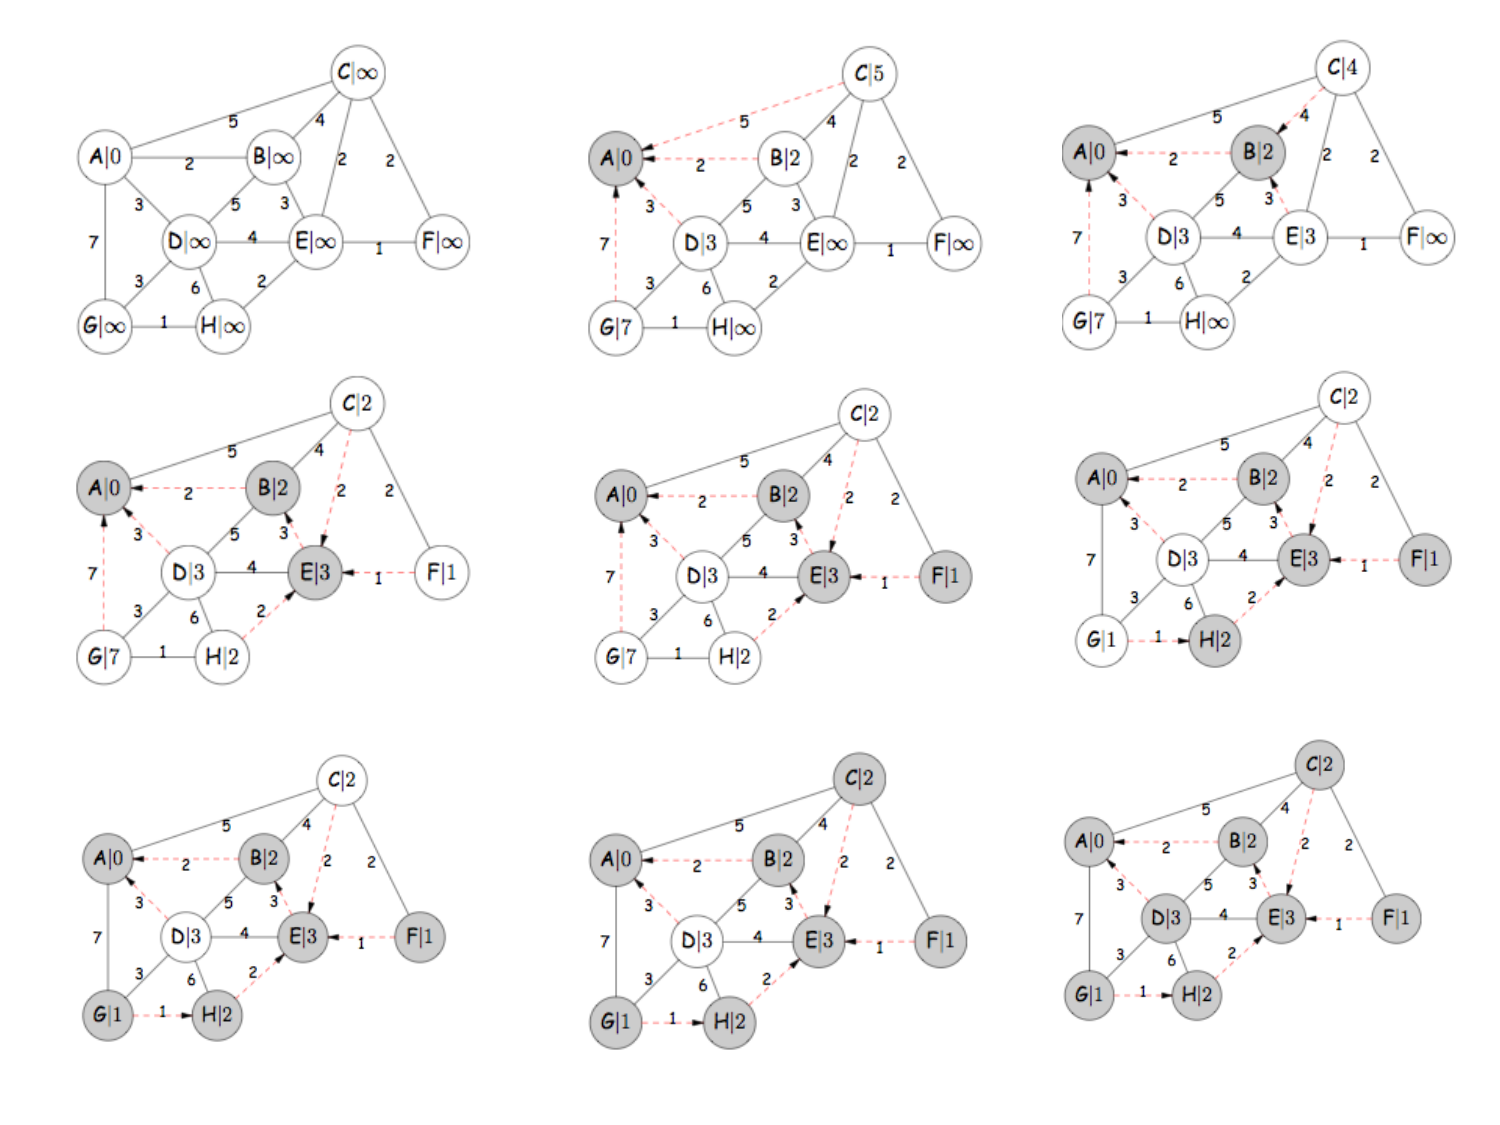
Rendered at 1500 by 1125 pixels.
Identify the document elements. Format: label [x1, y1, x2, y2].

picture [587, 37, 1002, 368]
picture [587, 749, 978, 1093]
picture [74, 749, 466, 1084]
picture [1062, 37, 1465, 677]
picture [587, 382, 979, 728]
picture [1062, 726, 1453, 1054]
picture [74, 37, 488, 702]
